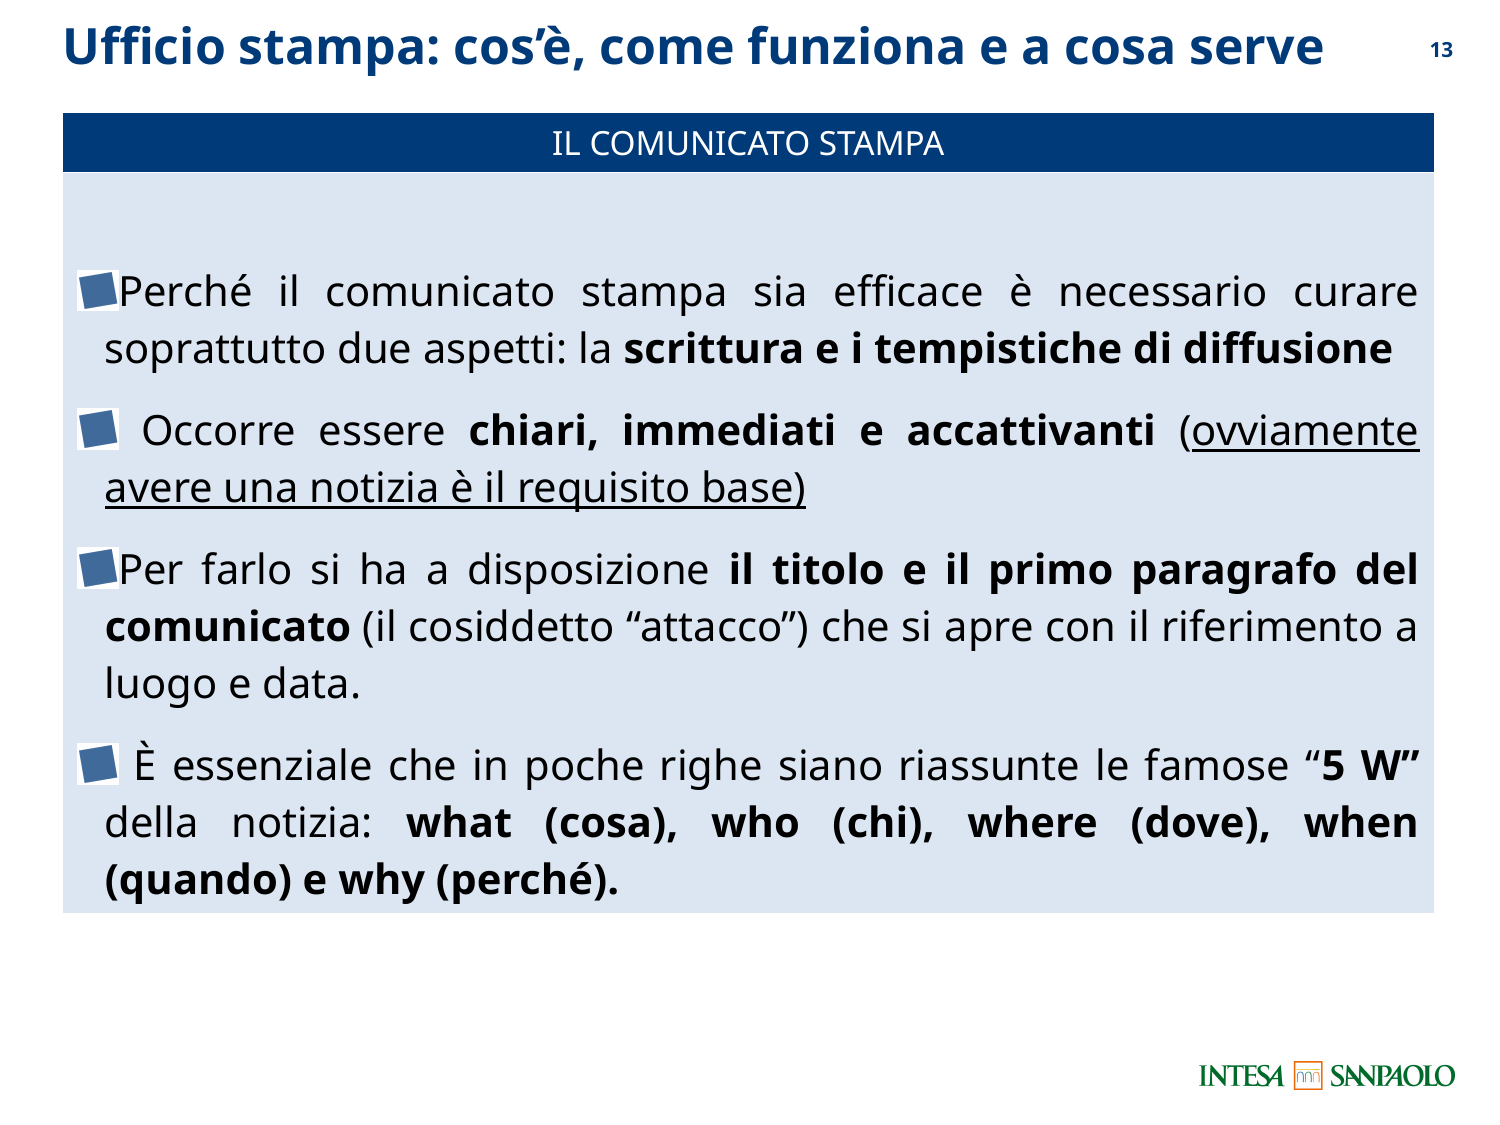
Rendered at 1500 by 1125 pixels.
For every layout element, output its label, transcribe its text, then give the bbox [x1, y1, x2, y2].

picture [77, 408, 119, 450]
picture [77, 547, 119, 589]
picture [77, 270, 119, 311]
text_box Ufficio stampa: cos’è, come funziona e a cosa serve [62, 14, 1470, 96]
table_cell Perché il comunicato stampa sia efficace è necessario curare soprattutto due aspetti: la scrittura e i tempistiche di diffusione Occorre essere chiari, immediati e accattivanti (ovviamente avere una notizia è il requisito base) Per farlo si ha a disposizione il titolo e il primo paragrafo del comunicato (il cosiddetto “attacco”) che si apre con il riferimento a luogo e data. È essenziale che in poche righe siano riassunte le famose “5 W” della notizia: what (cosa), who (chi), where (dove), when (quando) e why (perché). [63, 173, 1434, 913]
picture [77, 743, 119, 785]
table_header IL COMUNICATO STAMPA [63, 113, 1434, 172]
picture [1199, 1061, 1455, 1090]
